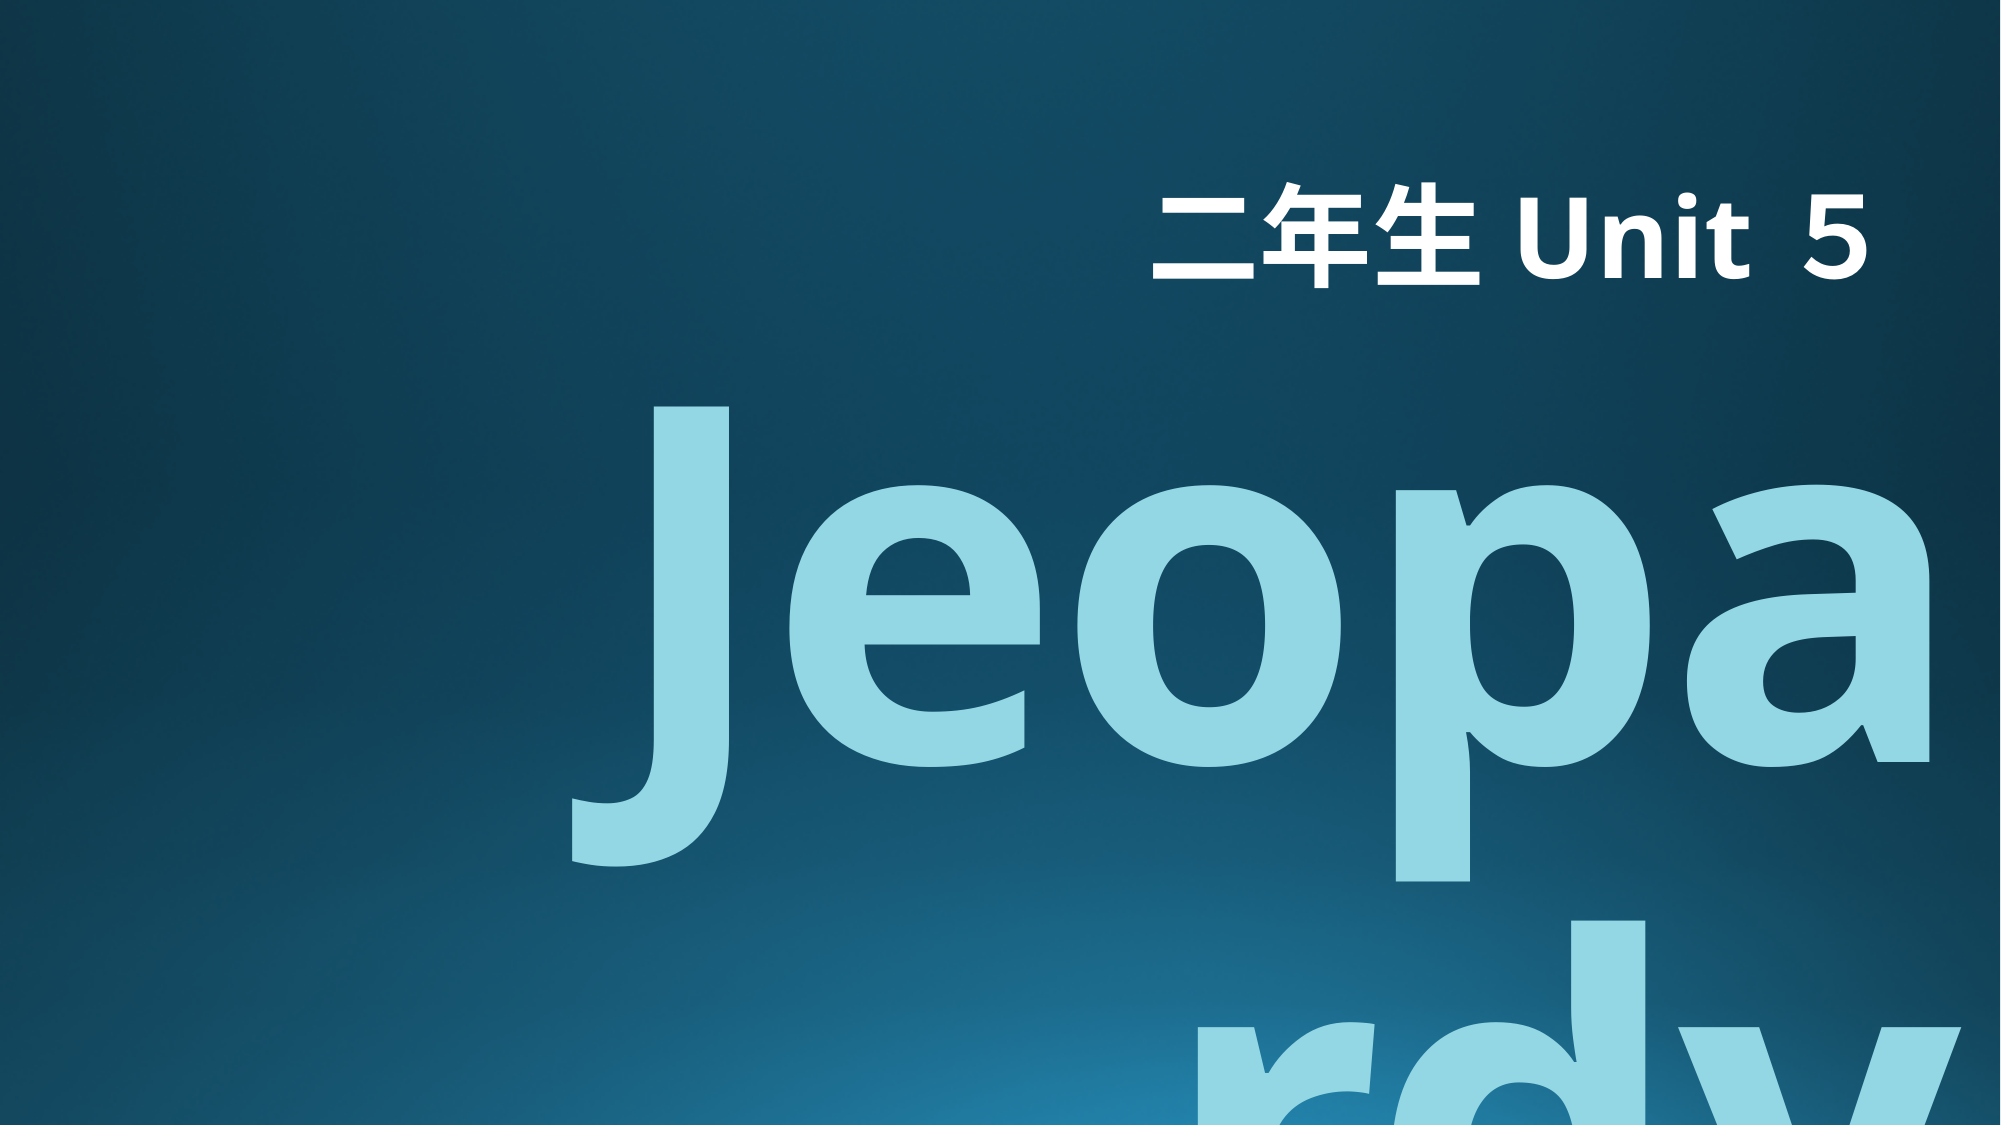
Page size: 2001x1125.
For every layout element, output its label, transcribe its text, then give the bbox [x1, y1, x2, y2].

picture [0, 0, 2001, 1125]
subtitle 二年生Unit５ [157, 174, 1909, 311]
title Jeopardy [476, 324, 1977, 594]
